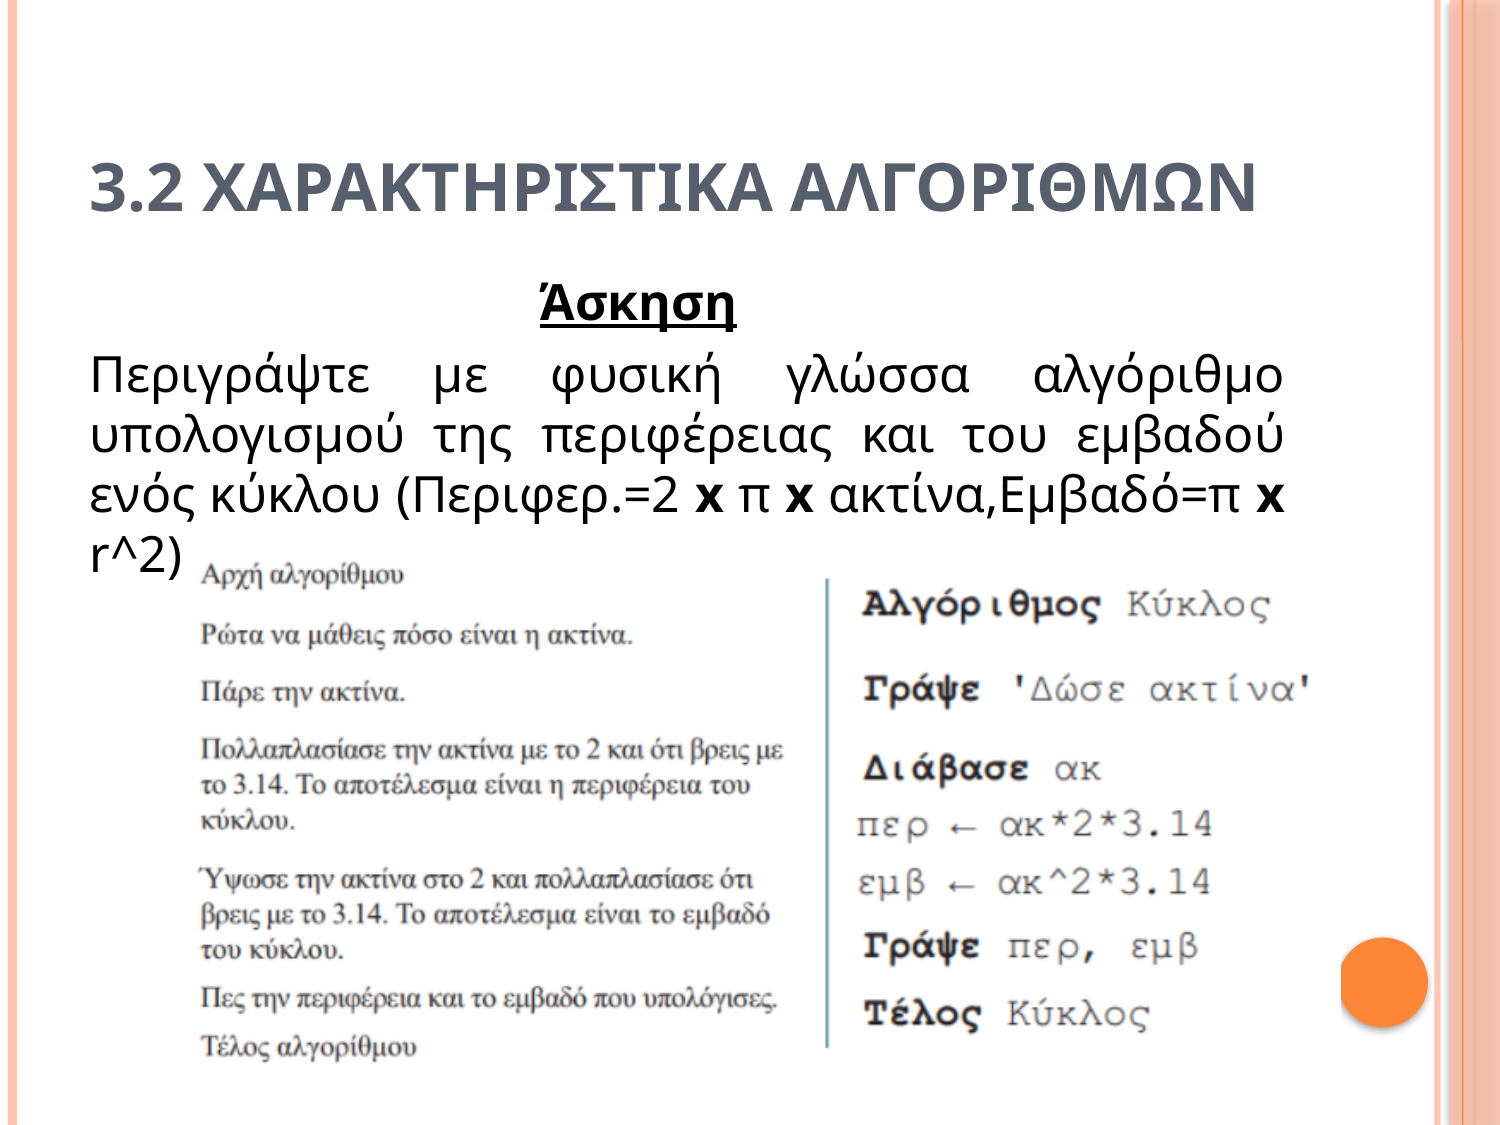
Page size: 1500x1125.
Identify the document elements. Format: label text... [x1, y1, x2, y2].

list Άσκηση Περιγράψτε με φυσική γλώσσα αλγόριθμο υπολογισμού της περιφέρειας και του εμβαδού ενός κύκλου (Περιφερ.=2 x π x ακτίνα,Εμβαδό=π x r^2) [75, 262, 1300, 1083]
title 3.2 χαρακτηριστικα αλγοριθμων [75, 45, 1300, 233]
picture [182, 542, 1341, 1093]
